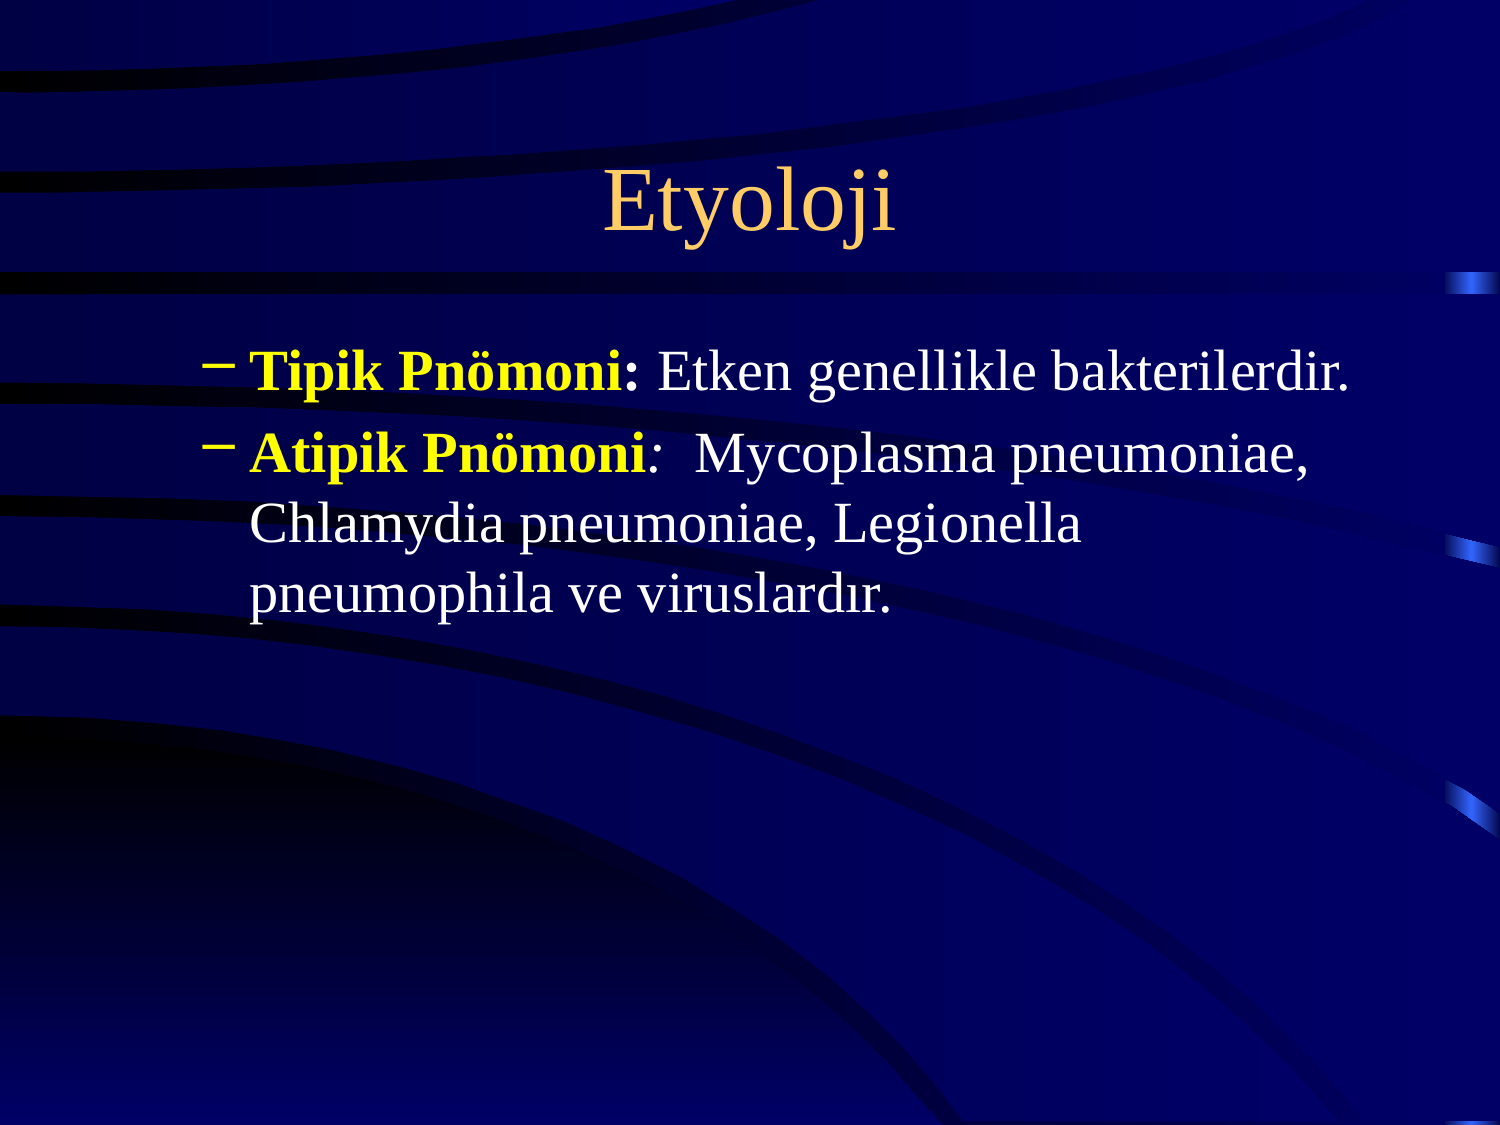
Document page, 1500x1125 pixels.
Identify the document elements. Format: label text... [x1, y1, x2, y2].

title Etyoloji [112, 99, 1388, 288]
list Tipik Pnömoni: Etken genellikle bakterilerdir. Atipik Pnömoni: Mycoplasma pneumoniae, Chlamydia pneumoniae, Legionella pneumophila ve viruslardır. [112, 324, 1388, 1001]
